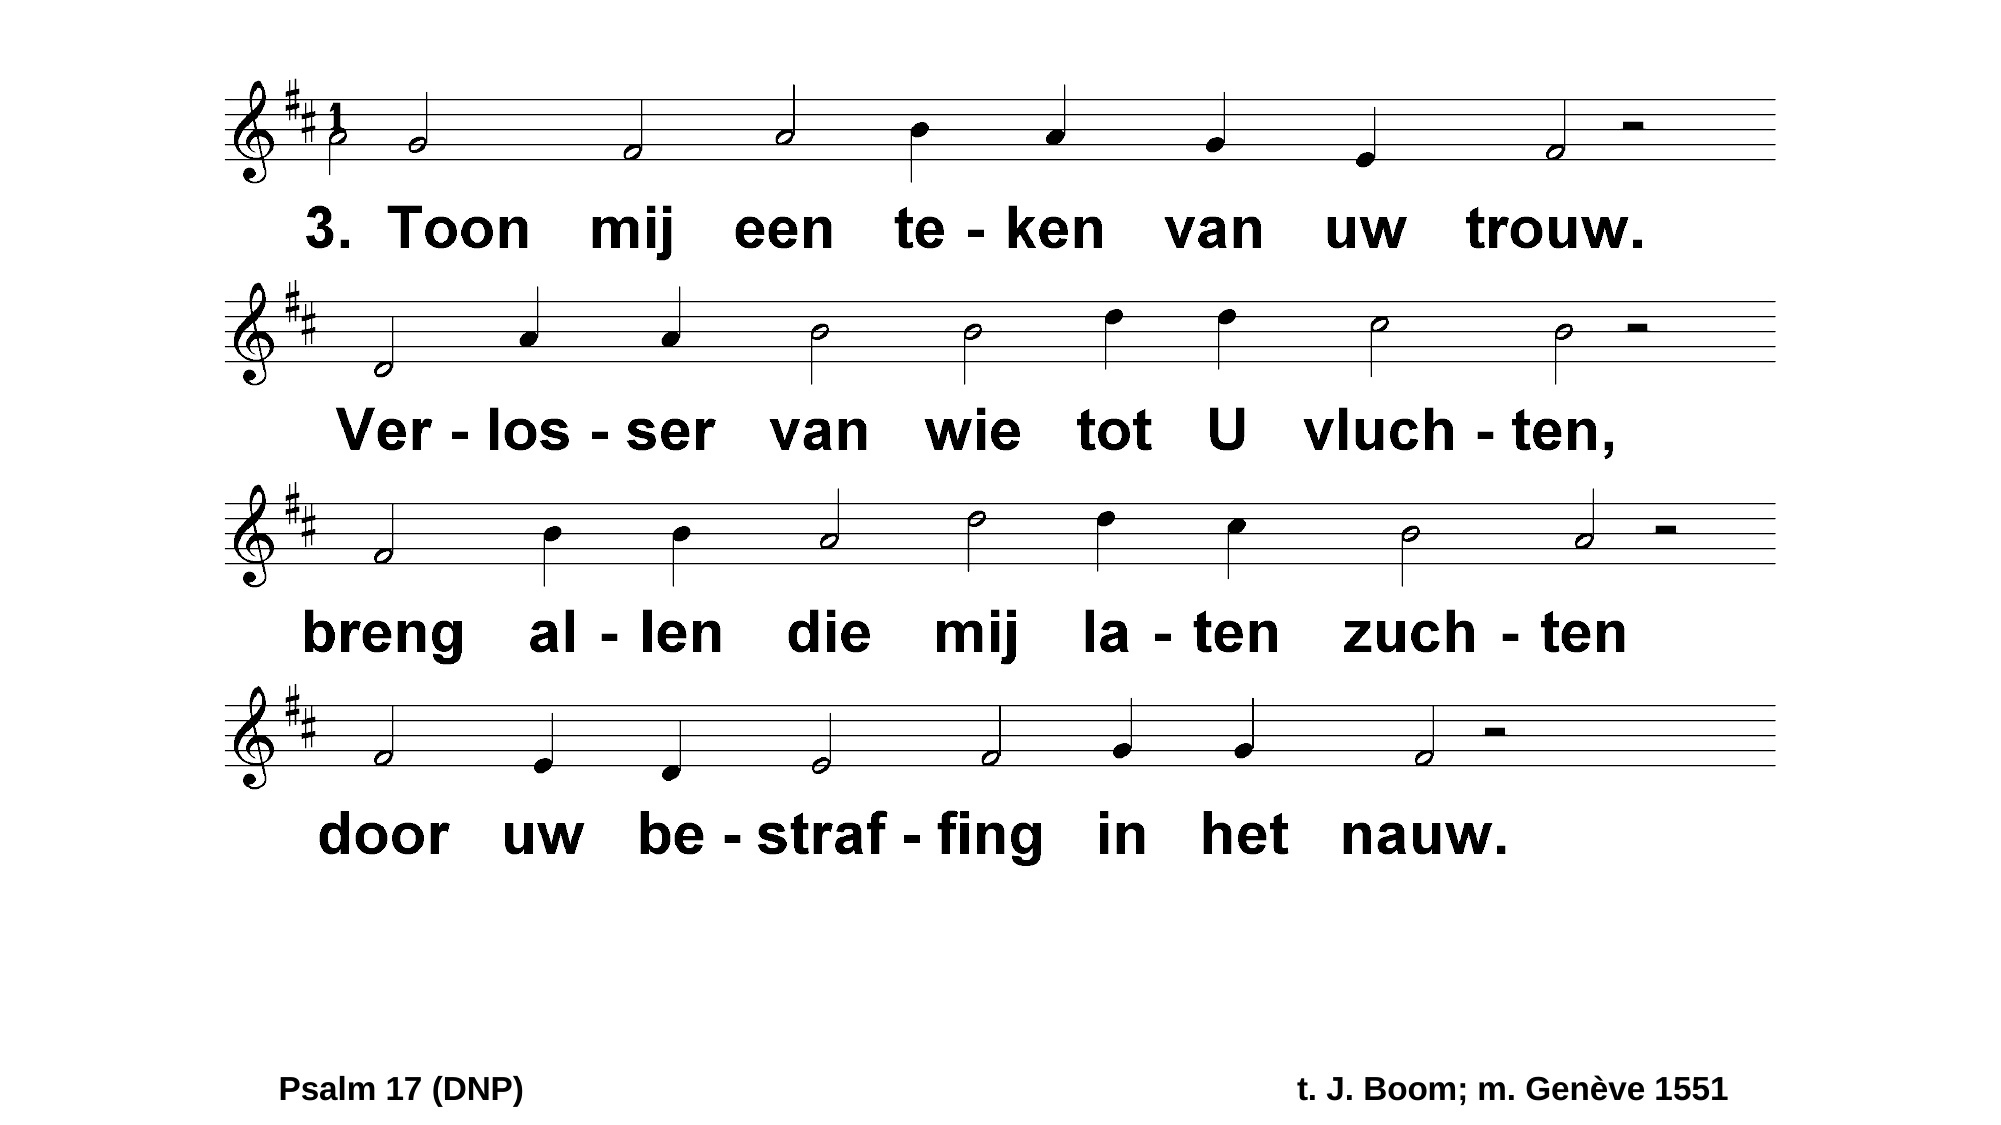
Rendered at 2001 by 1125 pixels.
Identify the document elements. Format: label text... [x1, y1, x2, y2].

picture [208, 62, 1792, 882]
text_box Psalm 17 (DNP) t. J. Boom; m. Genève 1551 [263, 1059, 1745, 1115]
